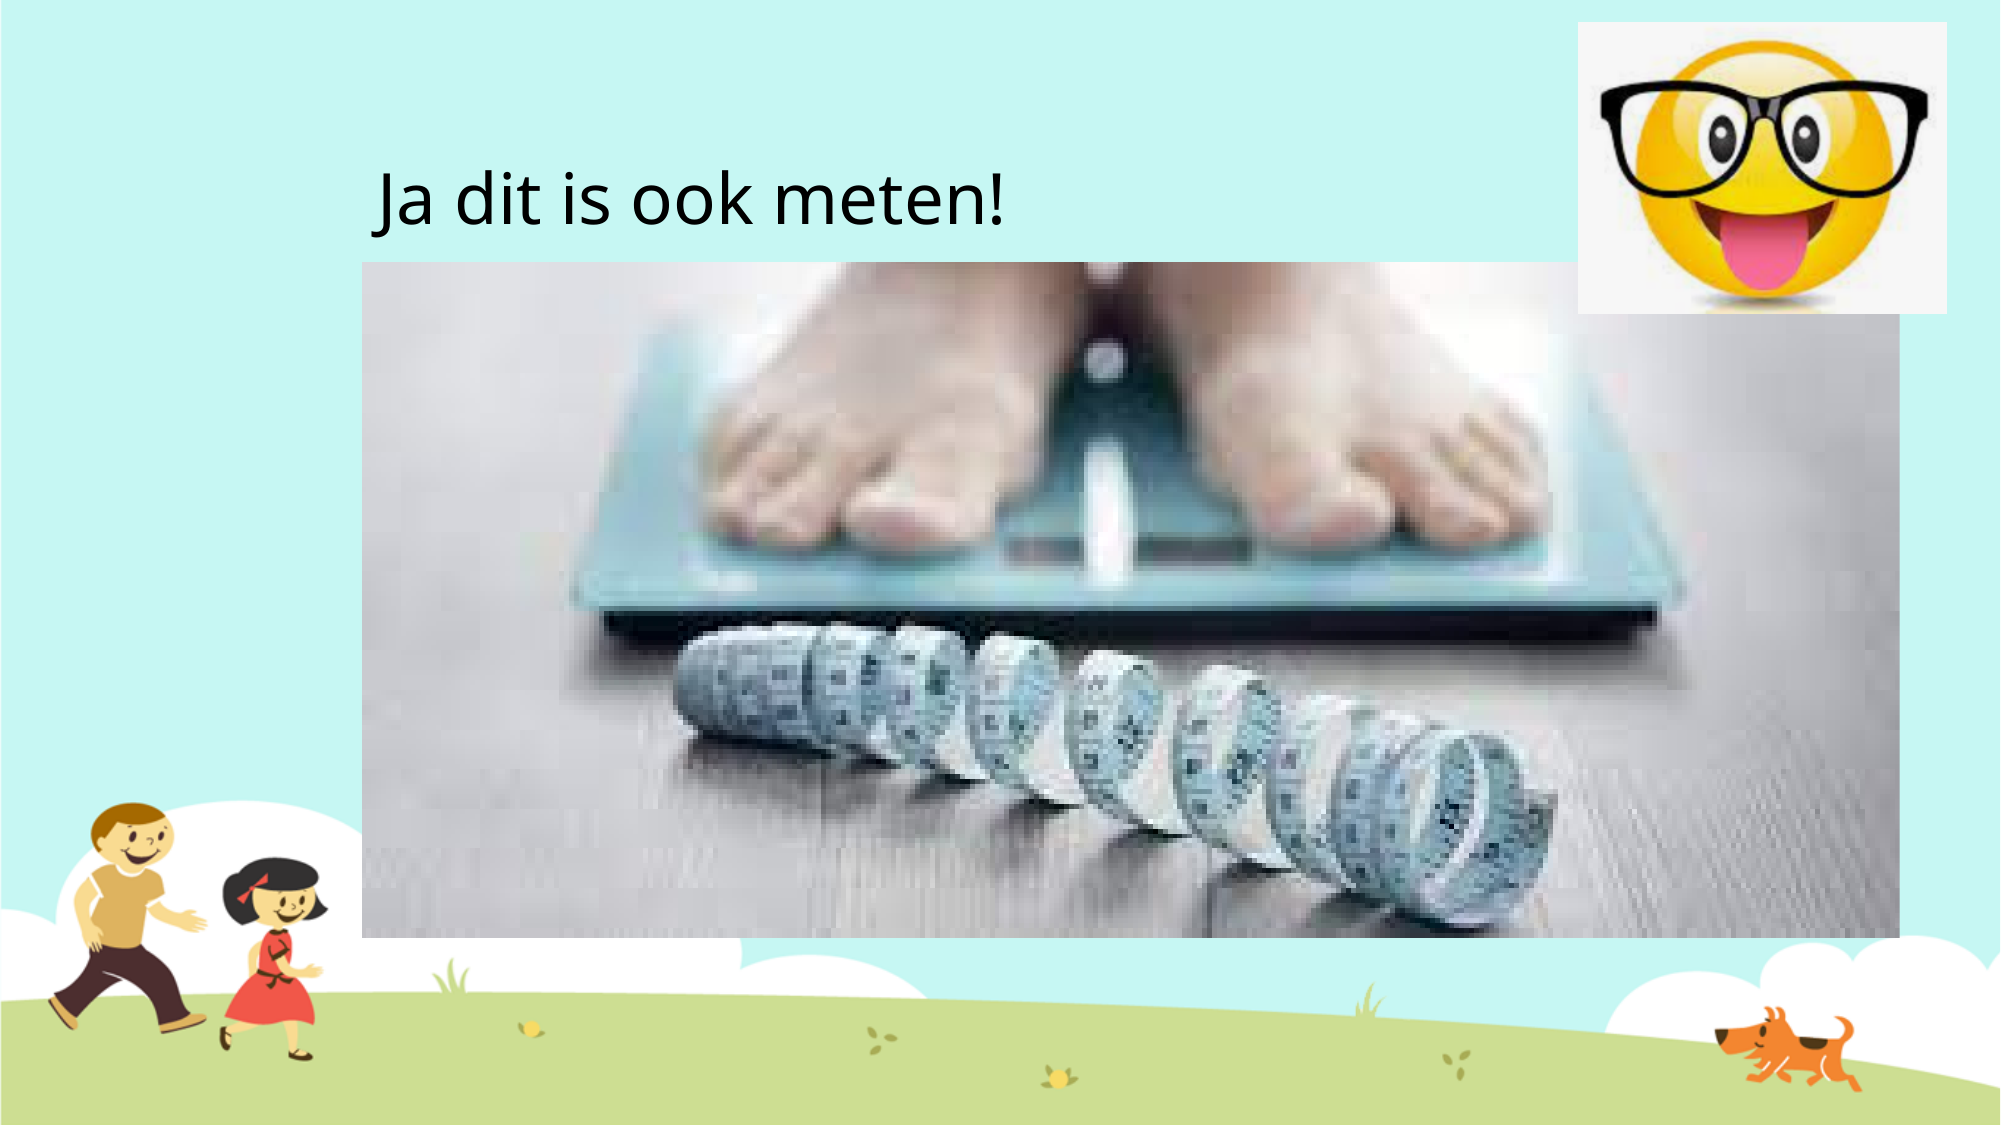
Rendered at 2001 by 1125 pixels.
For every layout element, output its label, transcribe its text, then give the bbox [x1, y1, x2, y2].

title Ja dit is ook meten! [362, 122, 1578, 247]
picture [0, 0, 2001, 1125]
